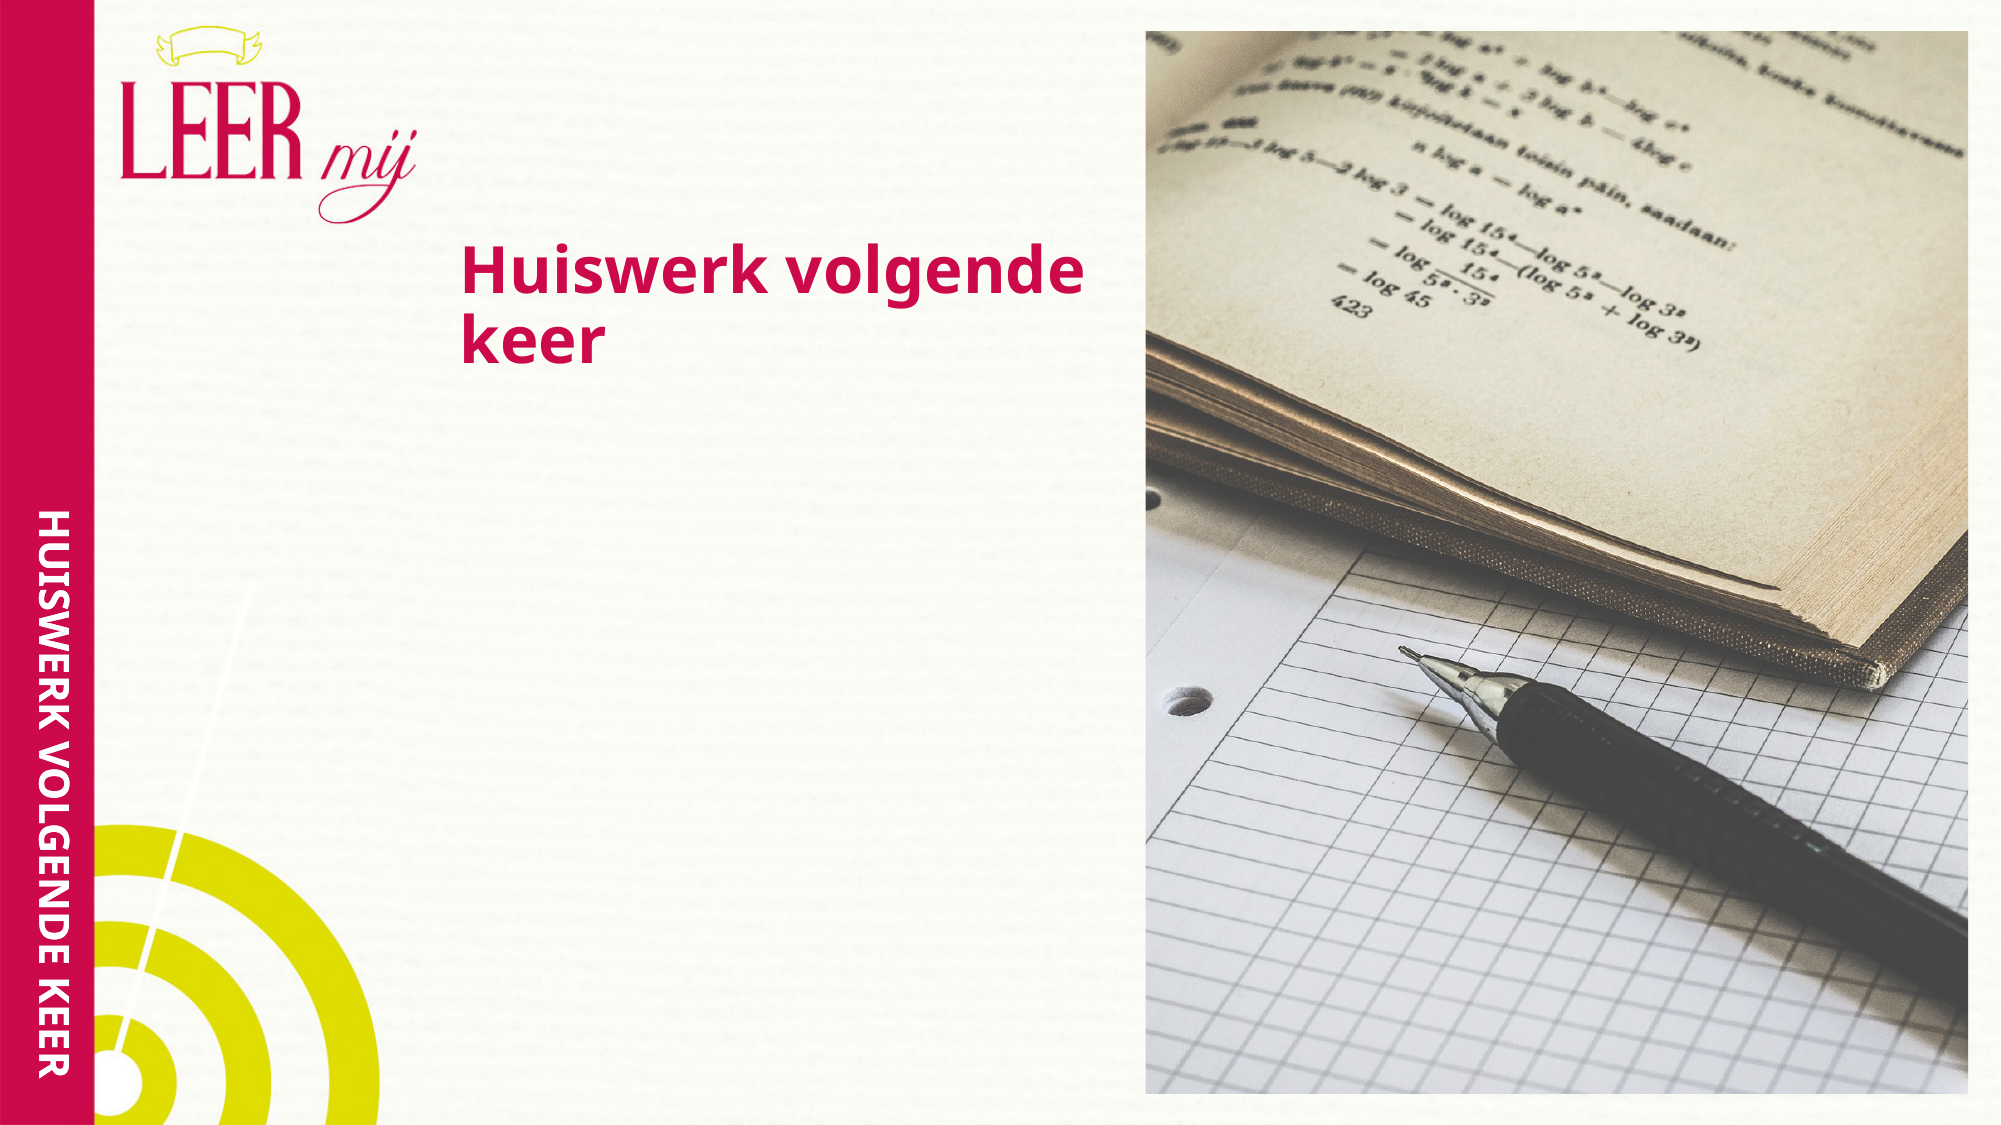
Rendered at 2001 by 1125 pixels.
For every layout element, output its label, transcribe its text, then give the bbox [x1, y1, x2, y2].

title Huiswerk volgende keer [444, 229, 1102, 386]
picture [0, 0, 2001, 1125]
